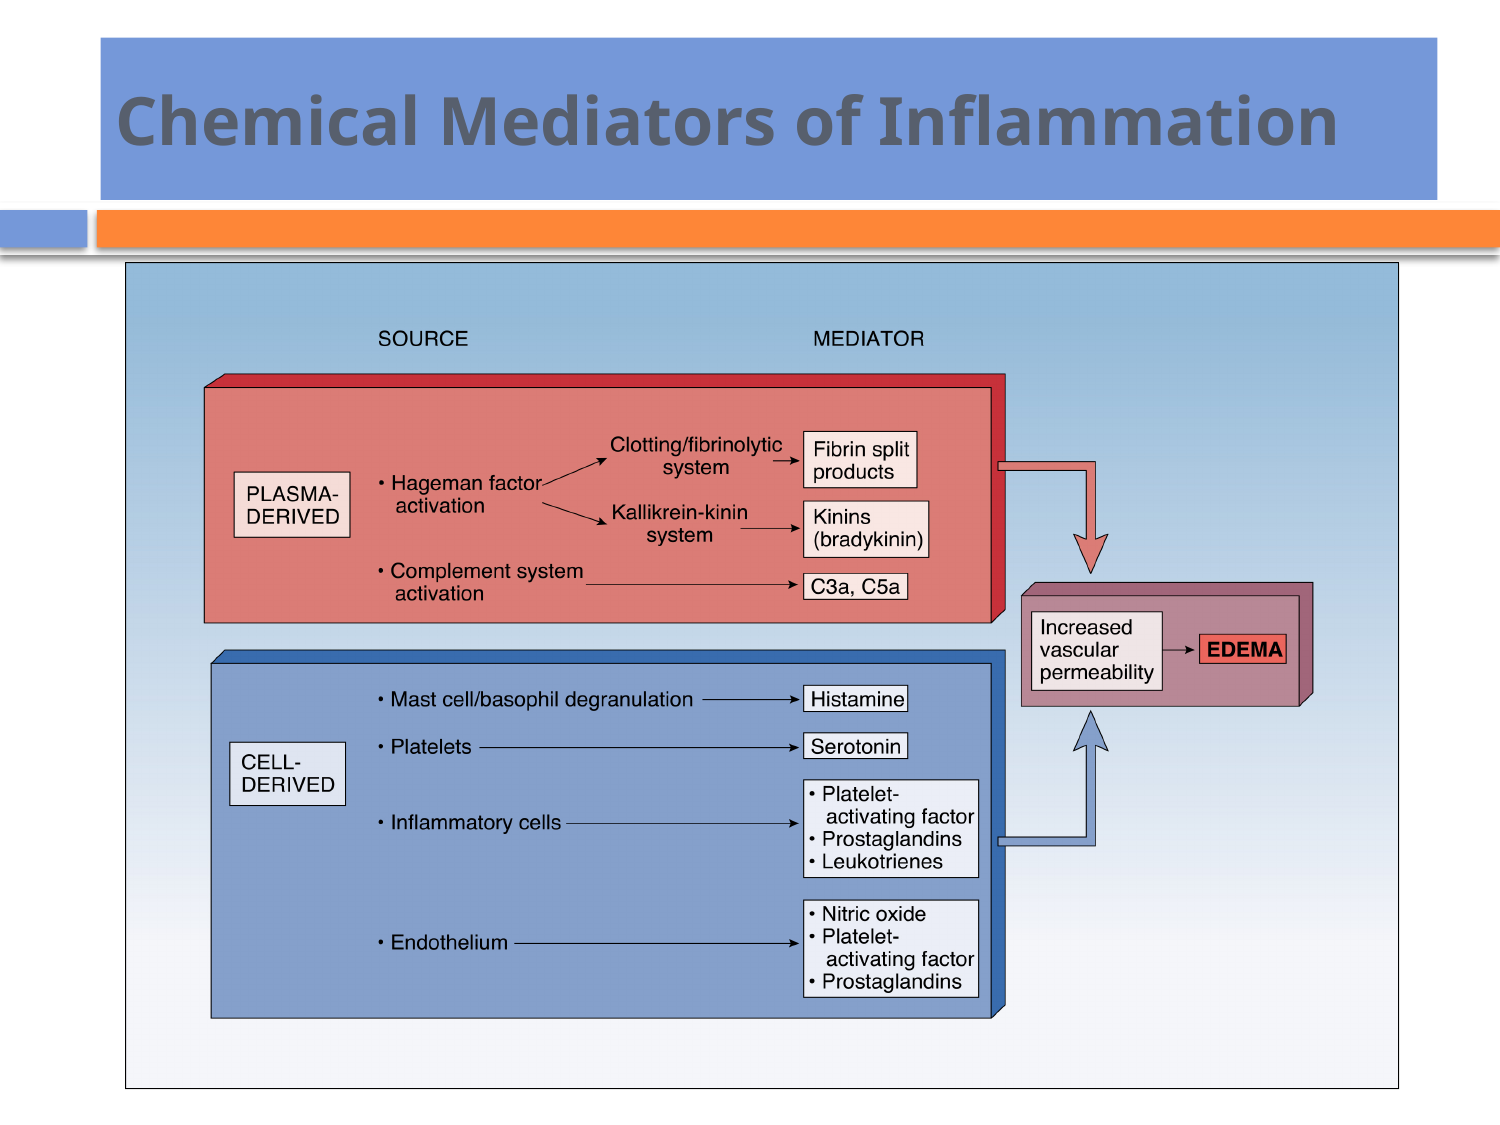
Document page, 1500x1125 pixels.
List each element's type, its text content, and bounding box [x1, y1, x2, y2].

title Chemical Mediators of Inflammation [100, 37, 1438, 200]
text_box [124, 262, 1401, 1090]
